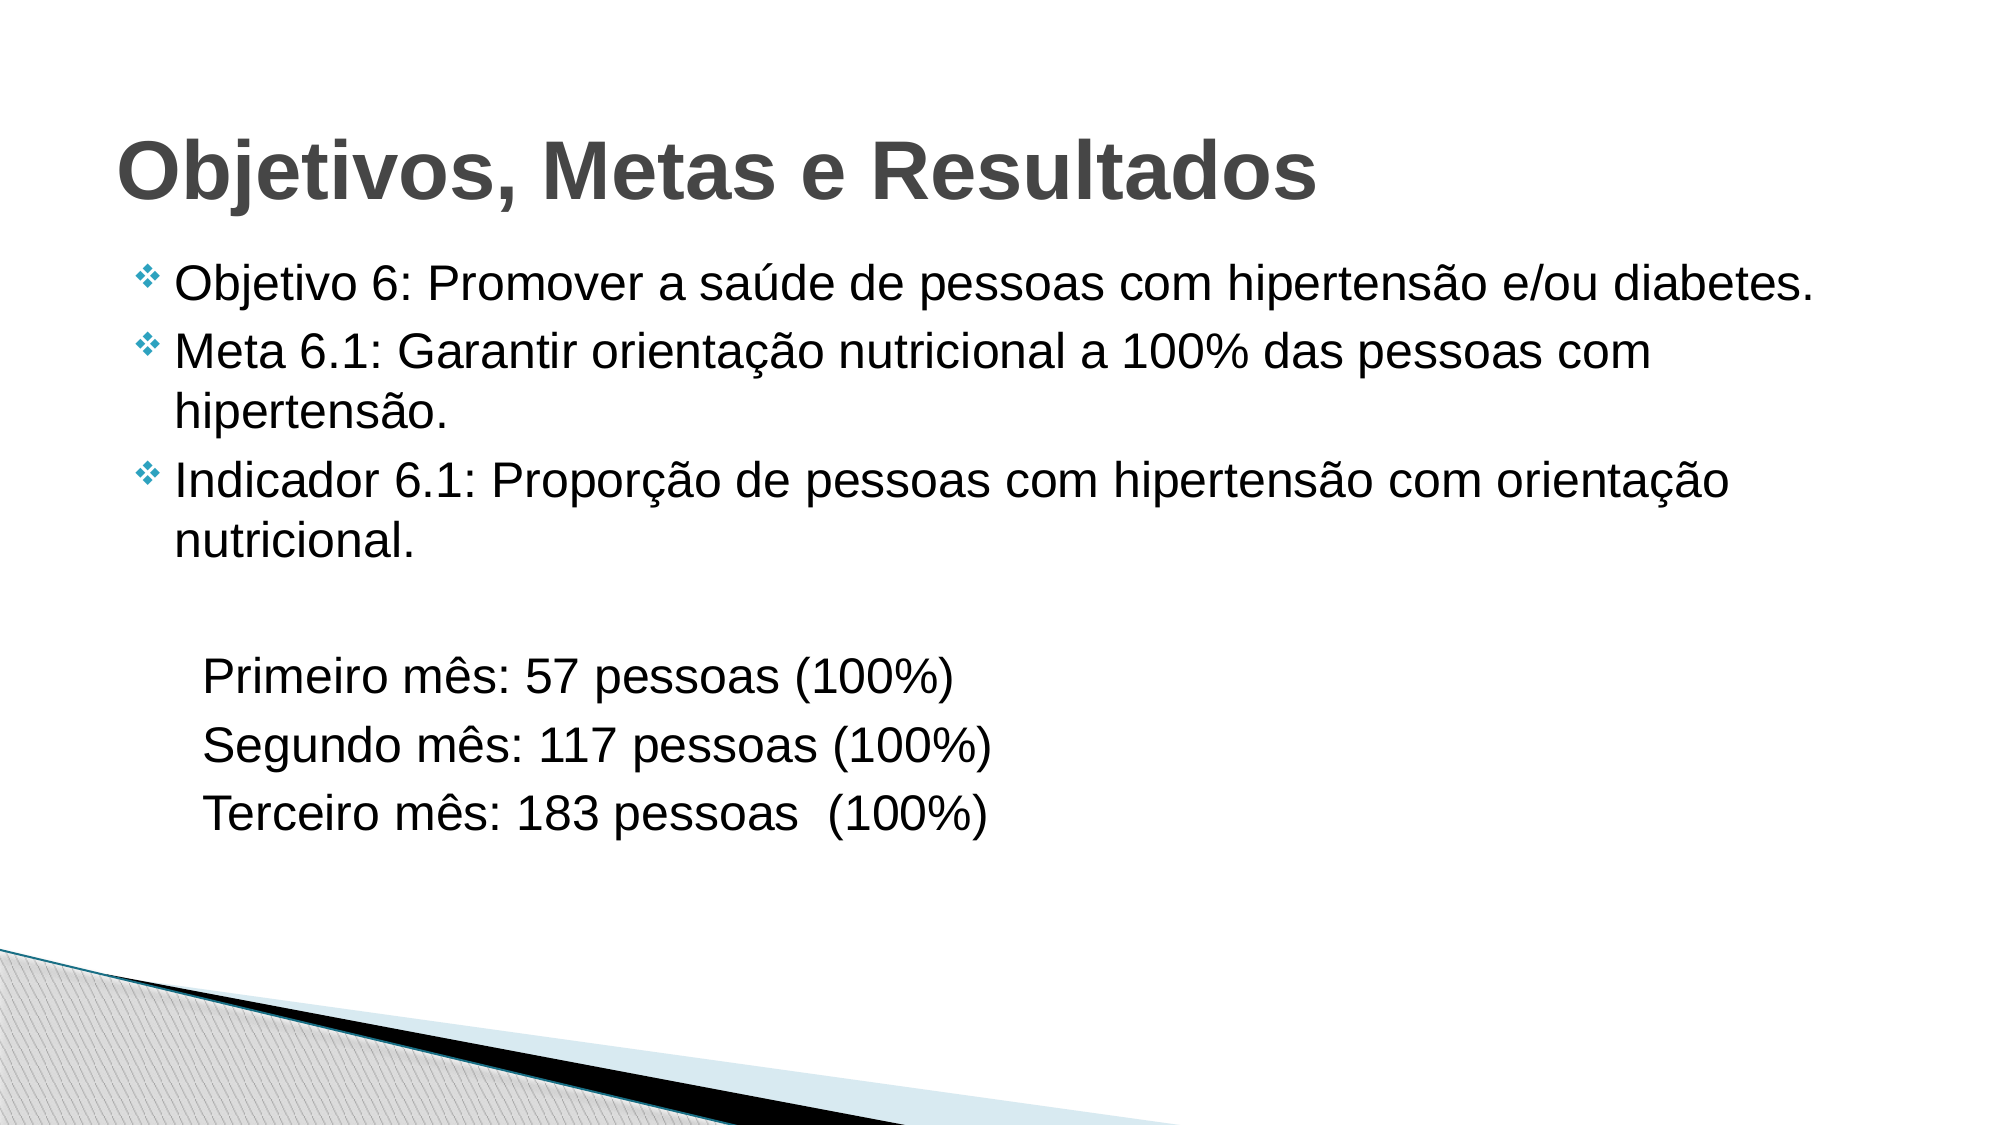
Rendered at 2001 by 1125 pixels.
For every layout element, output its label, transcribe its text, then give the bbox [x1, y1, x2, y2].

list Objetivo 6: Promover a saúde de pessoas com hipertensão e/ou diabetes. Meta 6.1: Garantir orientação nutricional a 100% das pessoas com hipertensão. Indicador 6.1: Proporção de pessoas com hipertensão com orientação nutricional. Primeiro mês: 57 pessoas (100%) Segundo mês: 117 pessoas (100%) Terceiro mês: 183 pessoas (100%) [99, 243, 1900, 1040]
title Objetivos, Metas e Resultados [101, 72, 1902, 260]
